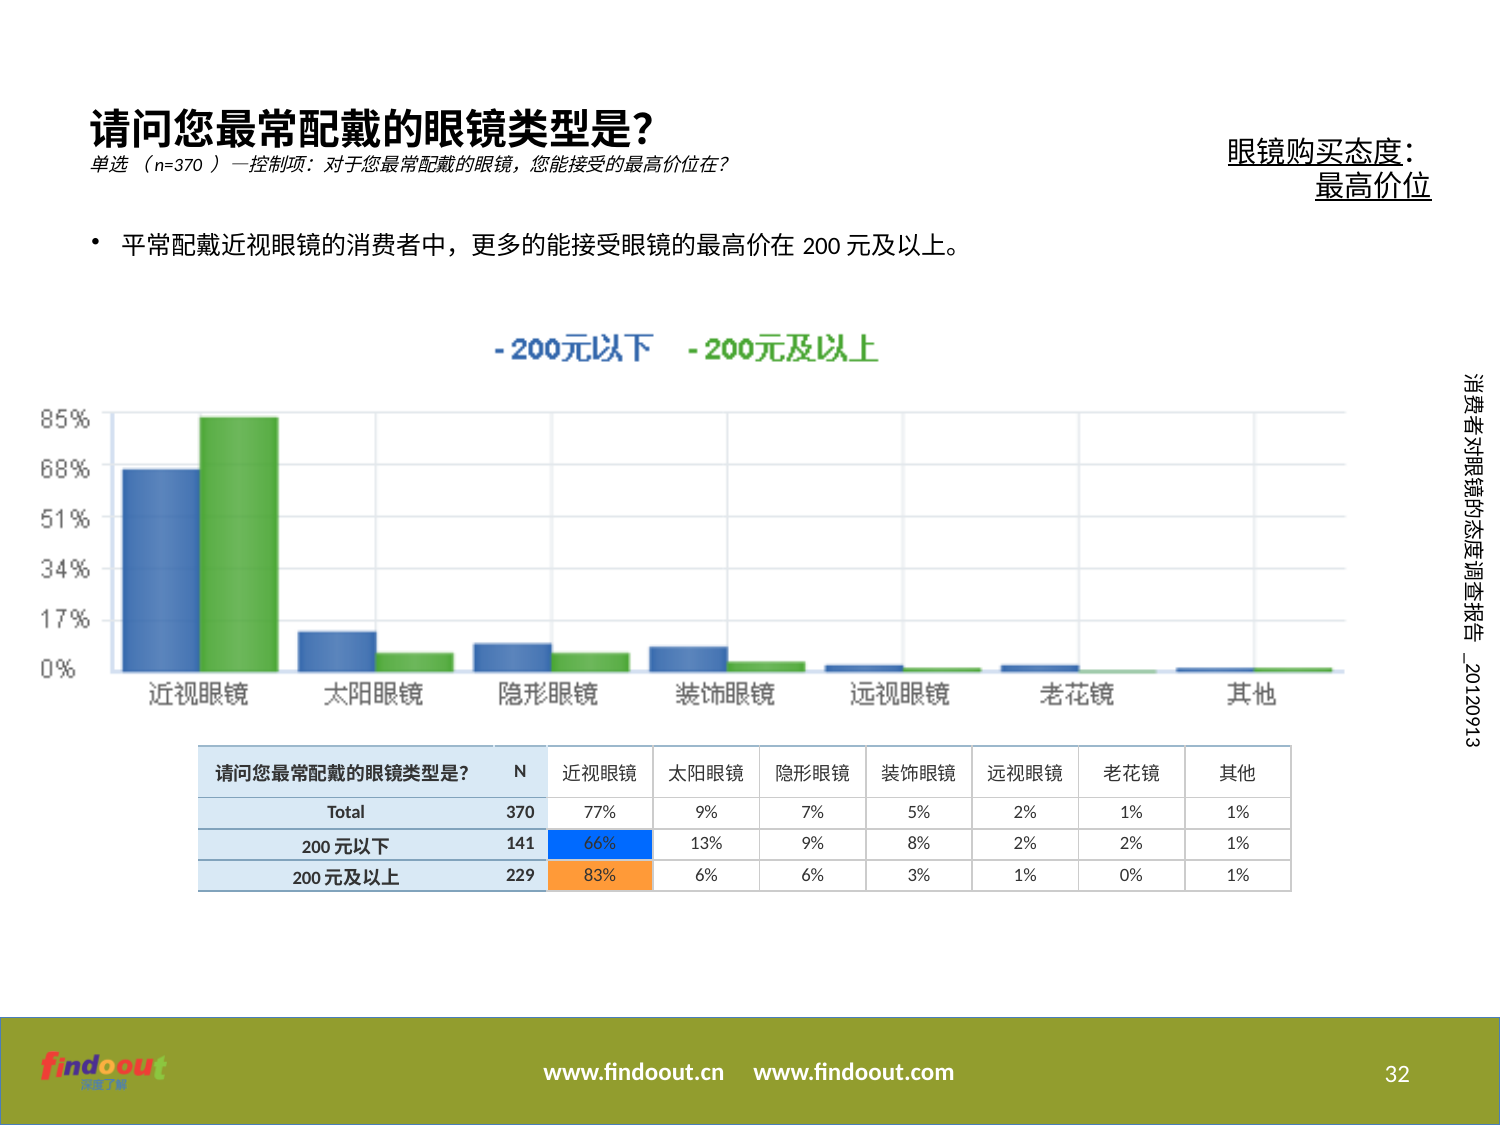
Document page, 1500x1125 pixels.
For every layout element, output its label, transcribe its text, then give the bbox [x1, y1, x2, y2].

table_cell 0% [1079, 861, 1184, 890]
table_cell 1% [973, 861, 1078, 890]
table_cell 370 [495, 798, 546, 828]
table_cell 2% [973, 830, 1078, 859]
table_header 老花镜 [1079, 747, 1184, 797]
table_cell 7% [760, 798, 865, 828]
table_cell 229 [495, 861, 546, 890]
table_header 隐形眼镜 [760, 747, 865, 797]
table_header 远视眼镜 [973, 747, 1078, 797]
table_cell 9% [654, 798, 759, 828]
table_cell 200元及以上 [198, 861, 493, 890]
table_header 装饰眼镜 [867, 747, 971, 797]
text_box 请问您最常配戴的眼镜类型是？ 单选 （n=370 ）—控制项：对于您最常配戴的眼镜，您能接受的最高价位在？ [74, 45, 1425, 233]
text_box 平常配戴近视眼镜的消费者中，更多的能接受眼镜的最高价在200元及以上。 [76, 221, 1402, 267]
table_cell 77% [548, 798, 652, 828]
table_cell 9% [760, 830, 865, 859]
text_box 眼镜购买态度：最高价位 [1210, 125, 1447, 211]
table_cell 141 [495, 830, 546, 859]
table_cell 2% [1079, 830, 1184, 859]
table_cell Total [198, 798, 493, 828]
table_cell 1% [1079, 798, 1184, 828]
picture [13, 314, 1373, 719]
table_cell 6% [654, 861, 759, 890]
table_cell 3% [867, 861, 971, 890]
table_cell 1% [1186, 861, 1290, 890]
table_cell 5% [867, 798, 971, 828]
table_cell 83% [548, 861, 652, 890]
table_cell 13% [654, 830, 759, 859]
table_cell 200元以下 [198, 830, 493, 859]
table_cell 1% [1186, 798, 1290, 828]
slide_number 32 [1074, 1042, 1425, 1103]
table_cell 6% [760, 861, 865, 890]
table_header 太阳眼镜 [654, 747, 759, 797]
table_header 近视眼镜 [548, 747, 652, 797]
table_cell 8% [867, 830, 971, 859]
picture [41, 1049, 167, 1092]
table_header N [495, 747, 546, 797]
table_header 其他 [1186, 747, 1290, 797]
table_cell 2% [973, 798, 1078, 828]
table_header 请问您最常配戴的眼镜类型是？ [198, 747, 493, 797]
table_cell 1% [1186, 830, 1290, 859]
table_cell 66% [548, 830, 652, 859]
